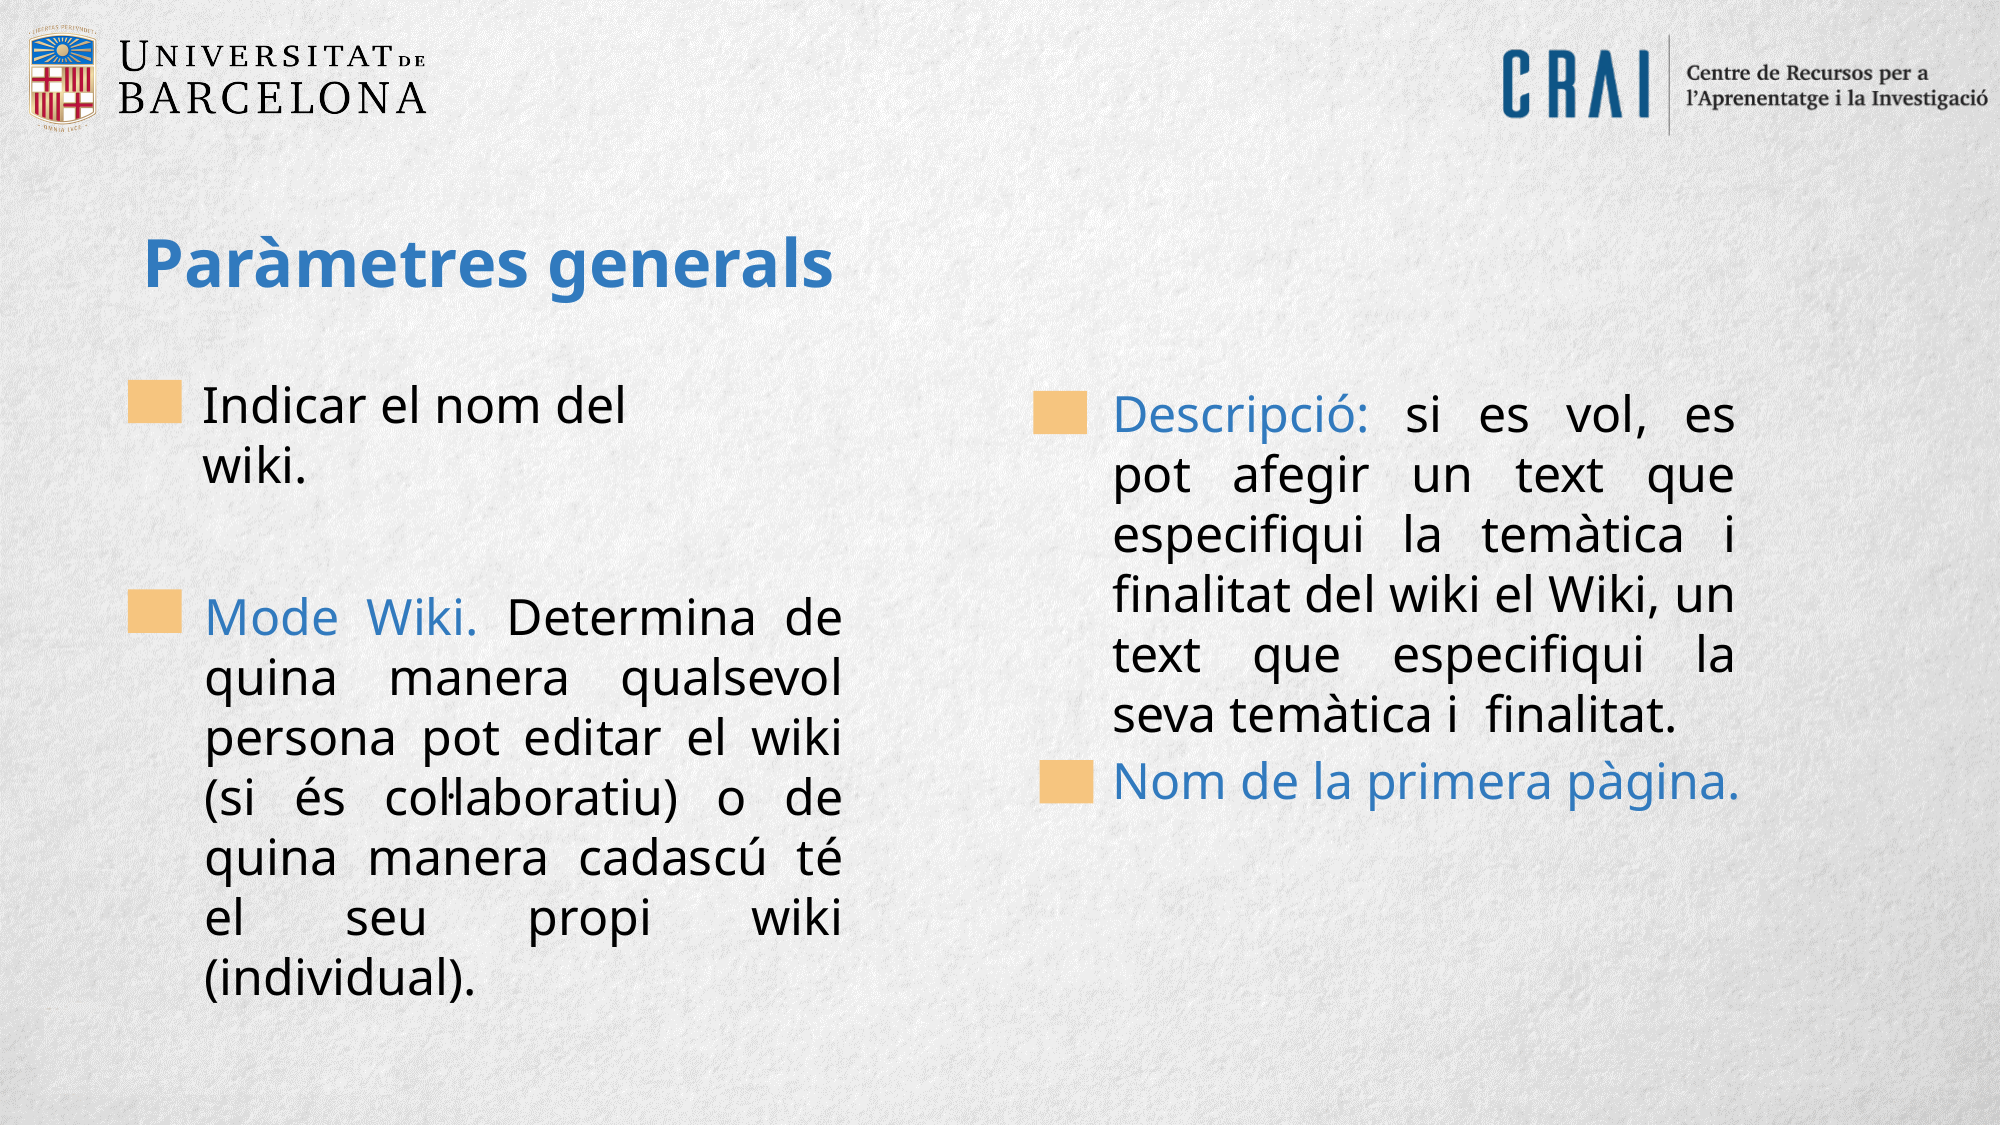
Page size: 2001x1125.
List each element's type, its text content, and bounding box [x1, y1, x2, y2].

text_box Descripció: si es vol, es pot afegir un text que especifiqui la temàtica i finalitat del wiki el Wiki, un text que especifiqui la seva temàtica i finalitat. [1097, 374, 1752, 742]
text_box Indicar el nom del wiki. [187, 366, 717, 561]
text_box Paràmetres generals [127, 213, 1032, 309]
text_box [1032, 390, 1088, 435]
text_box Nom de la primera pàgina. [1097, 742, 1778, 862]
picture [0, 0, 2000, 1125]
text_box [127, 379, 183, 424]
text_box Mode Wiki. Determina de quina manera qualsevol persona pot editar el wiki (si és col·laboratiu) o de quina manera cadascú té el seu propi wiki (individual). [190, 578, 859, 1059]
text_box [127, 588, 183, 634]
text_box [1039, 759, 1094, 804]
